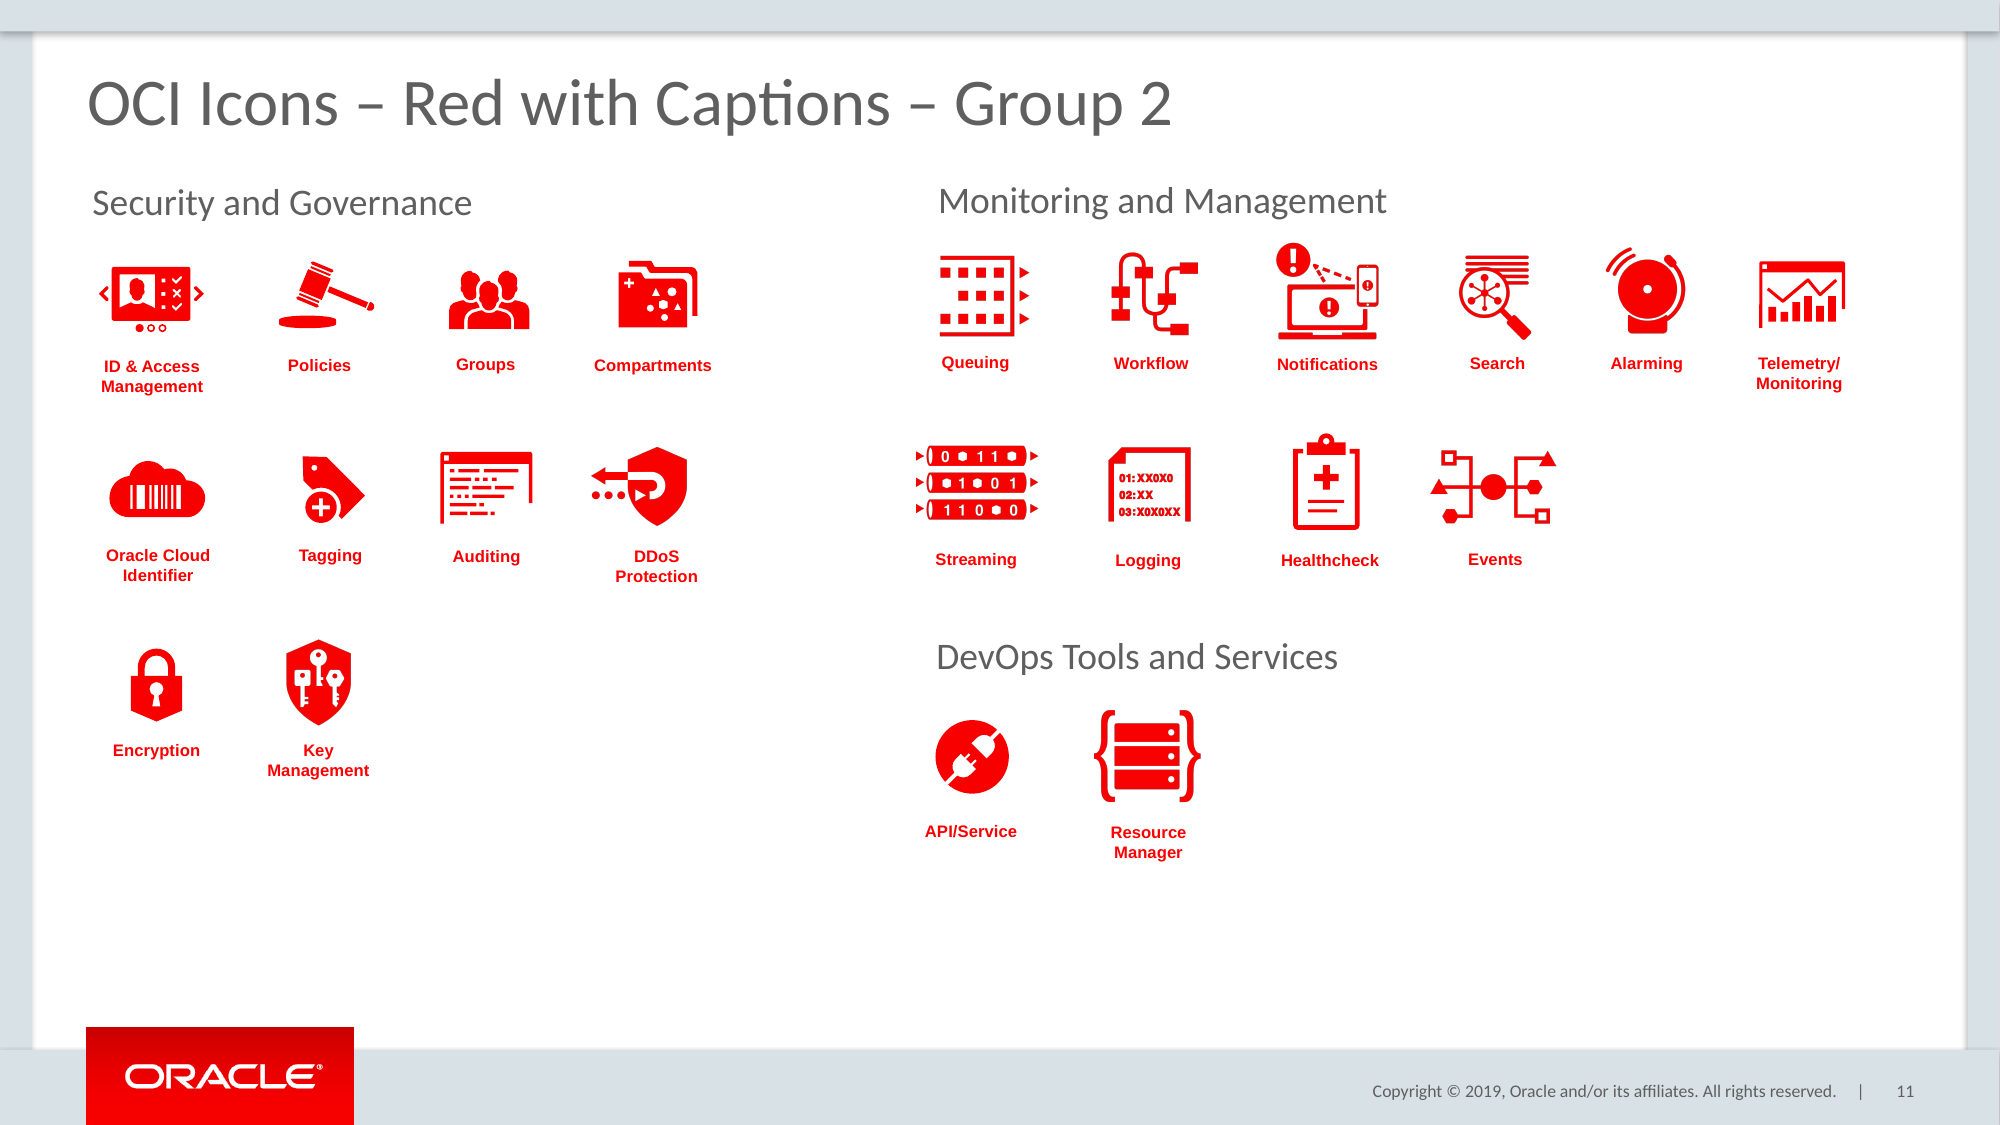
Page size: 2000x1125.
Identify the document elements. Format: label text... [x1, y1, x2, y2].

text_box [431, 246, 549, 354]
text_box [1394, 387, 1593, 587]
title OCI Icons – Red with Captions – Group 2 [87, 34, 1968, 146]
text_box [1043, 651, 1253, 871]
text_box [85, 250, 219, 405]
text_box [64, 442, 253, 594]
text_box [882, 398, 1046, 577]
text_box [546, 389, 740, 595]
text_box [264, 442, 397, 571]
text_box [414, 433, 541, 574]
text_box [1064, 202, 1247, 385]
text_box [1733, 249, 1866, 402]
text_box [1568, 211, 1726, 381]
slide_number 11 [1851, 1075, 1915, 1106]
picture [86, 1027, 354, 1125]
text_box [253, 243, 387, 384]
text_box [883, 201, 1065, 391]
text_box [90, 638, 208, 769]
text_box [1263, 423, 1389, 579]
text_box Monitoring and Management [938, 180, 1786, 238]
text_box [1051, 386, 1248, 583]
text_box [213, 573, 425, 788]
text_box Security and Governance [92, 182, 938, 240]
text_box DevOps Tools and Services [936, 637, 1785, 695]
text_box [904, 704, 1038, 850]
text_box Groups [419, 346, 552, 382]
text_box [578, 248, 728, 383]
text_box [1422, 221, 1564, 382]
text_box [1227, 190, 1428, 390]
